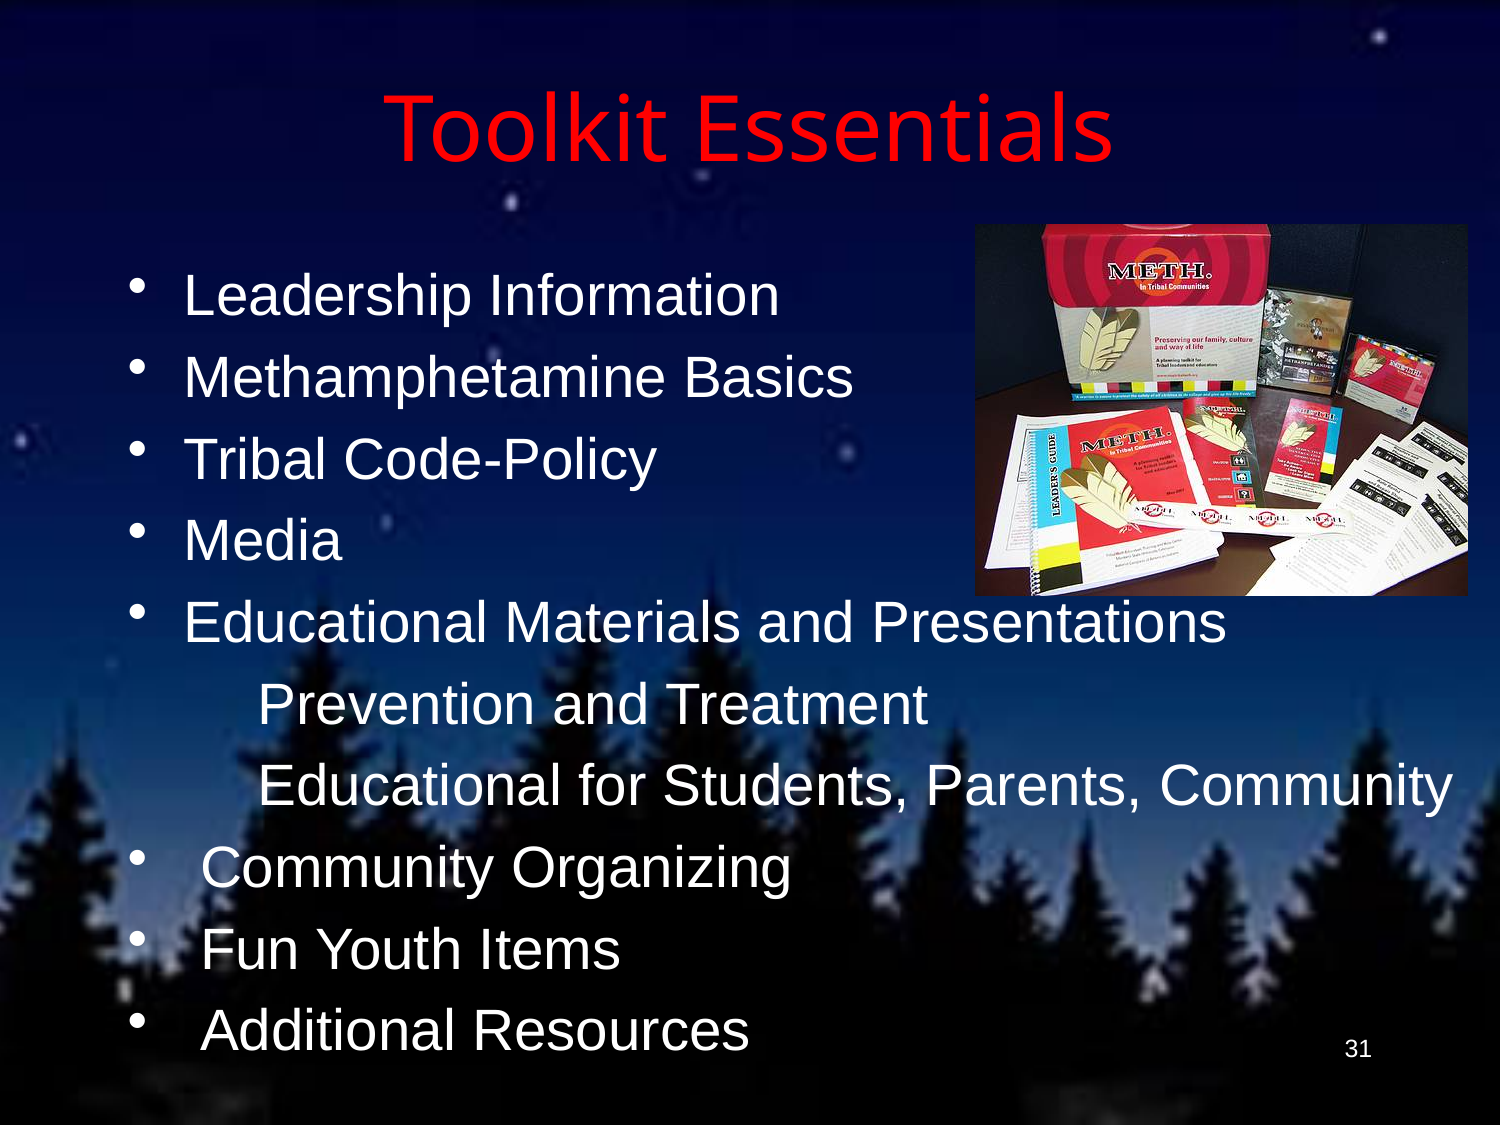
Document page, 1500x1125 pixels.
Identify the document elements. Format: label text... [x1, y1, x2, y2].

title Toolkit Essentials [112, 37, 1388, 213]
table_cell [349, 346, 935, 1038]
list Leadership Information Methamphetamine Basics Tribal Code-Policy Media Educational Materials and Presentations Prevention and Treatment Educational for Students, Parents, Community Community Organizing Fun Youth Items Additional Resources [112, 249, 1500, 1125]
table_header [349, 240, 935, 346]
picture [0, 0, 1500, 1125]
